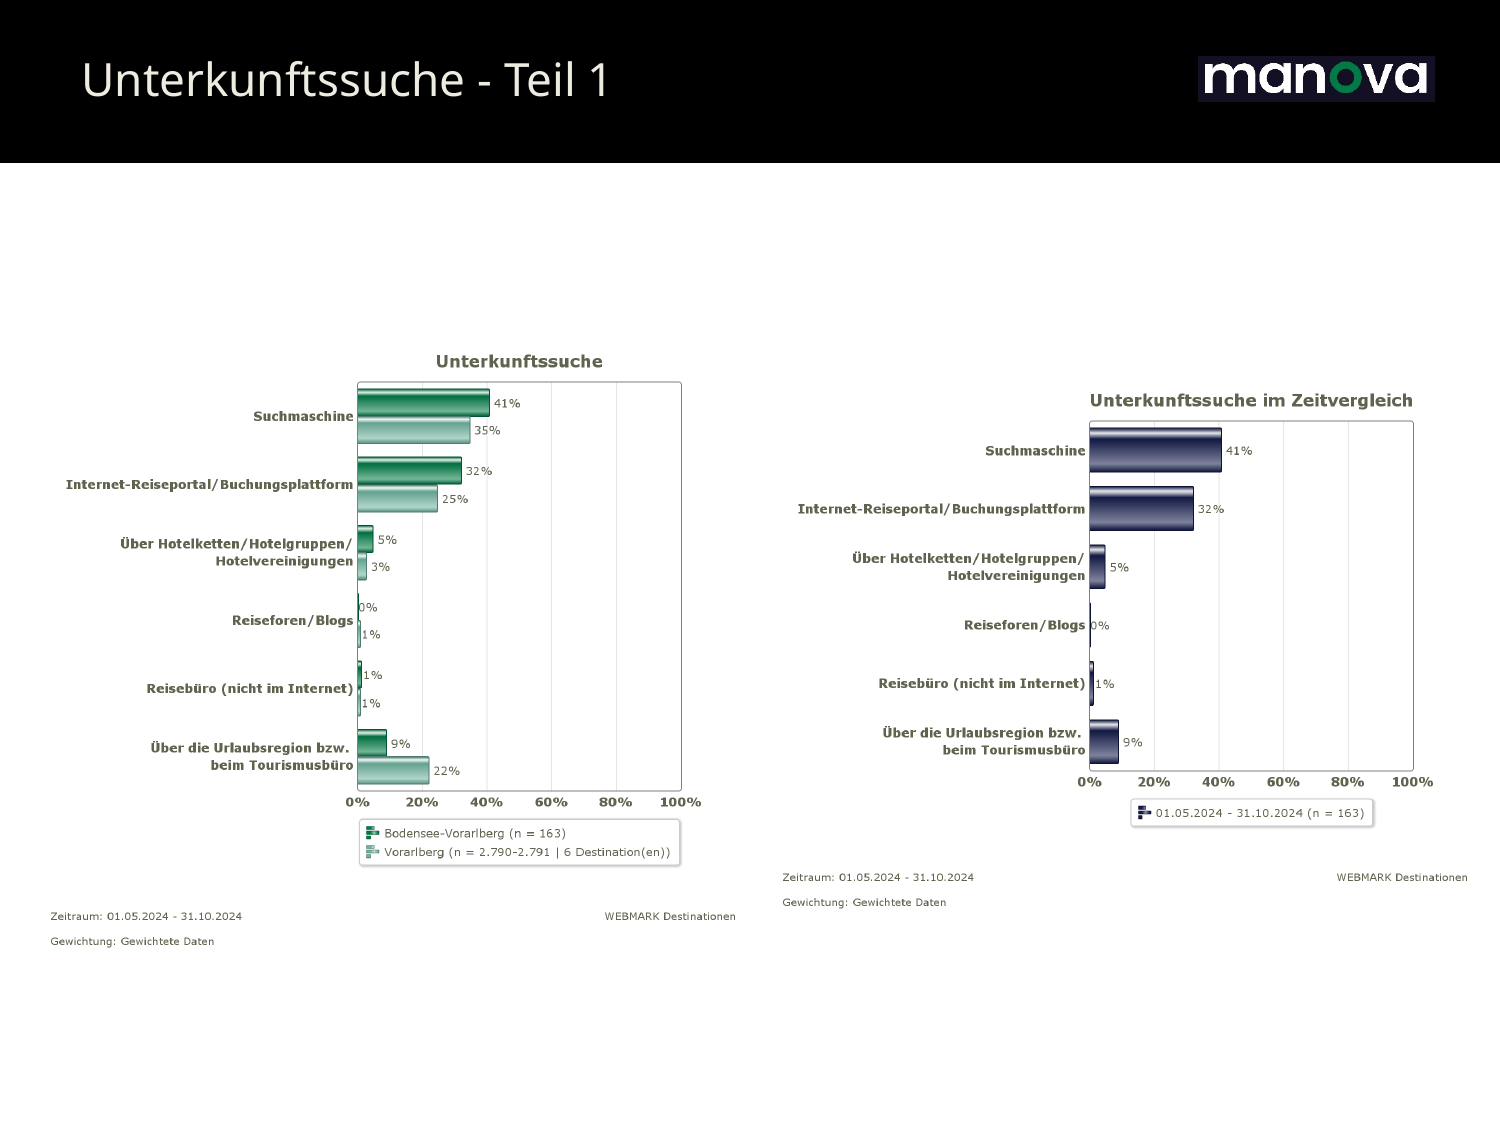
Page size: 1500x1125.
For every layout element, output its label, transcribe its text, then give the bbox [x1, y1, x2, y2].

title Unterkunftssuche - Teil 1 [66, 19, 1069, 137]
picture [779, 354, 1471, 933]
picture [46, 315, 739, 972]
picture [1198, 56, 1436, 102]
